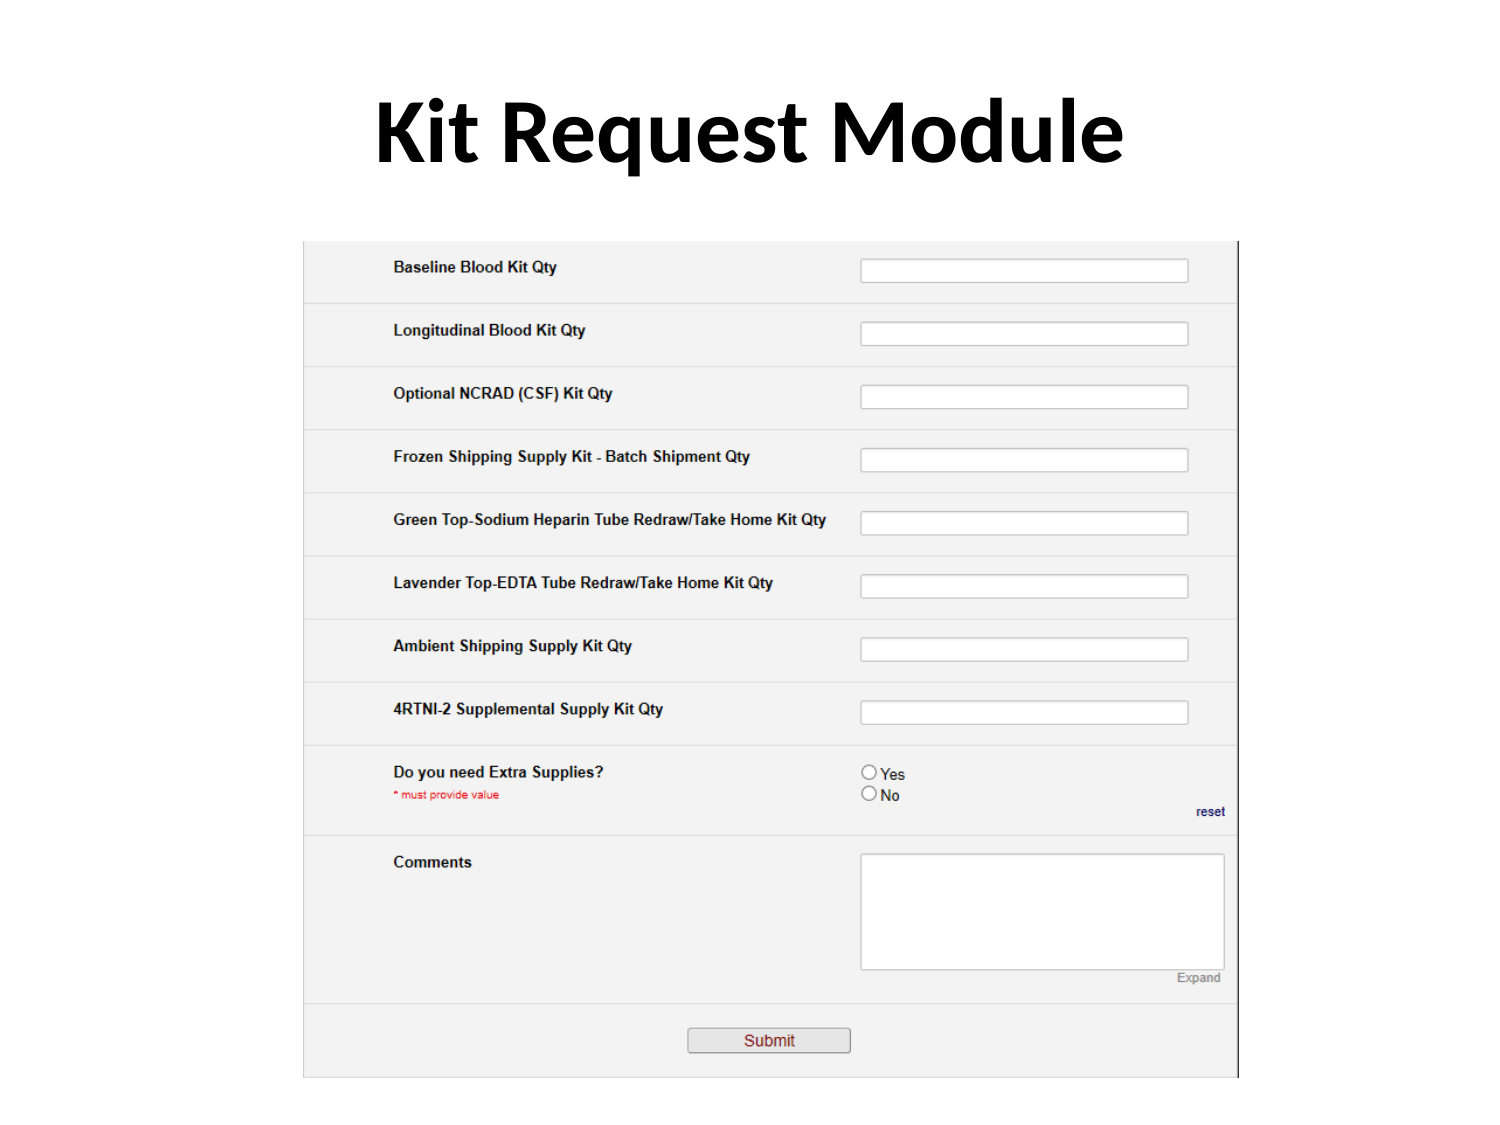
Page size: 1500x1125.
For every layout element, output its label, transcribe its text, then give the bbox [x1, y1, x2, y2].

picture [303, 241, 1239, 1078]
title Kit Request Module [104, 23, 1399, 242]
